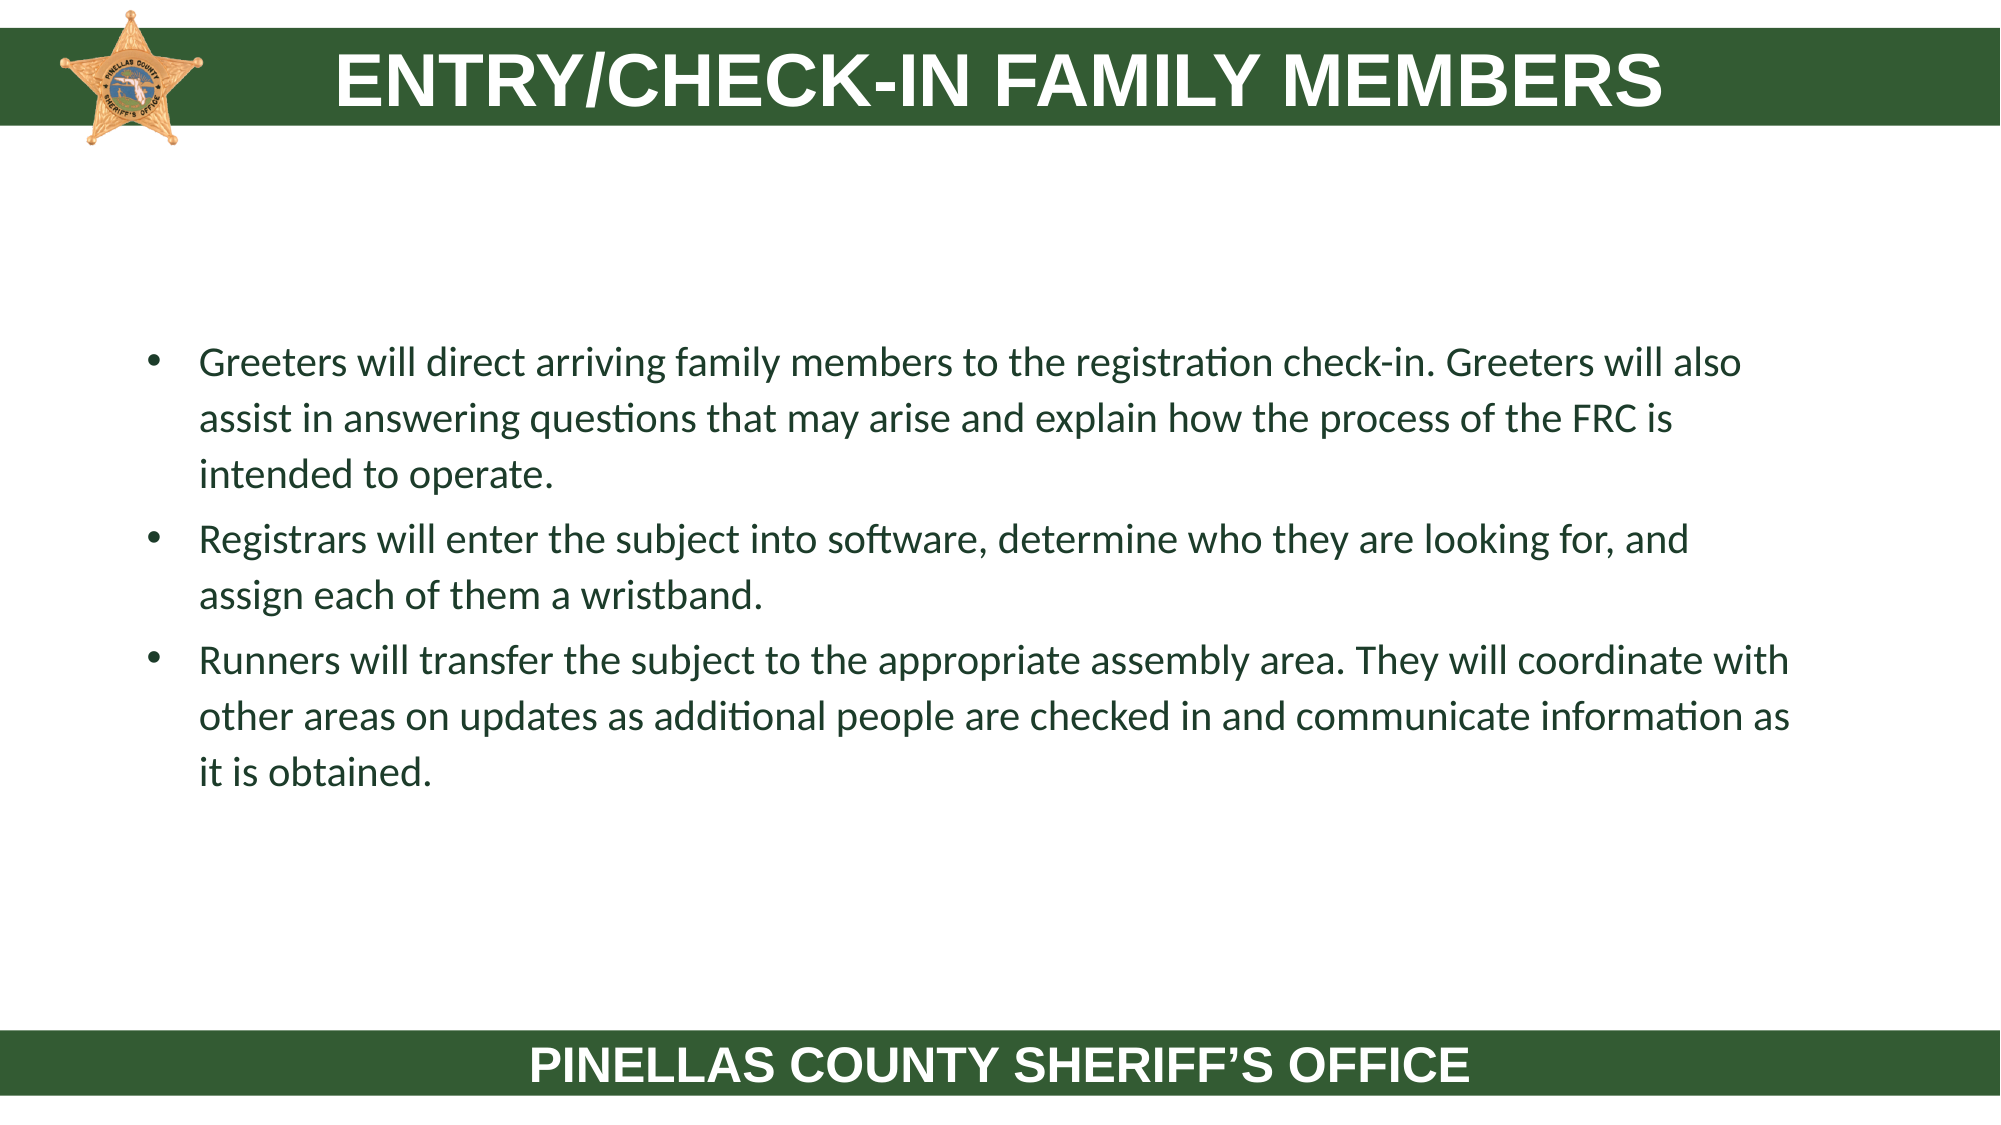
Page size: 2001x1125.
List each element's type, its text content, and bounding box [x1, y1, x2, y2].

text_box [0, 1025, 2000, 1101]
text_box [0, 5, 2000, 149]
text_box Greeters will direct arriving family members to the registration check-in. Greeters will also assist in answering questions that may arise and explain how the process of the FRC is intended to operate. Registrars will enter the subject into software, determine who they are looking for, and assign each of them a wristband. Runners will transfer the subject to the appropriate assembly area. They will coordinate with other areas on updates as additional people are checked in and communicate information as it is obtained. [131, 321, 1813, 804]
